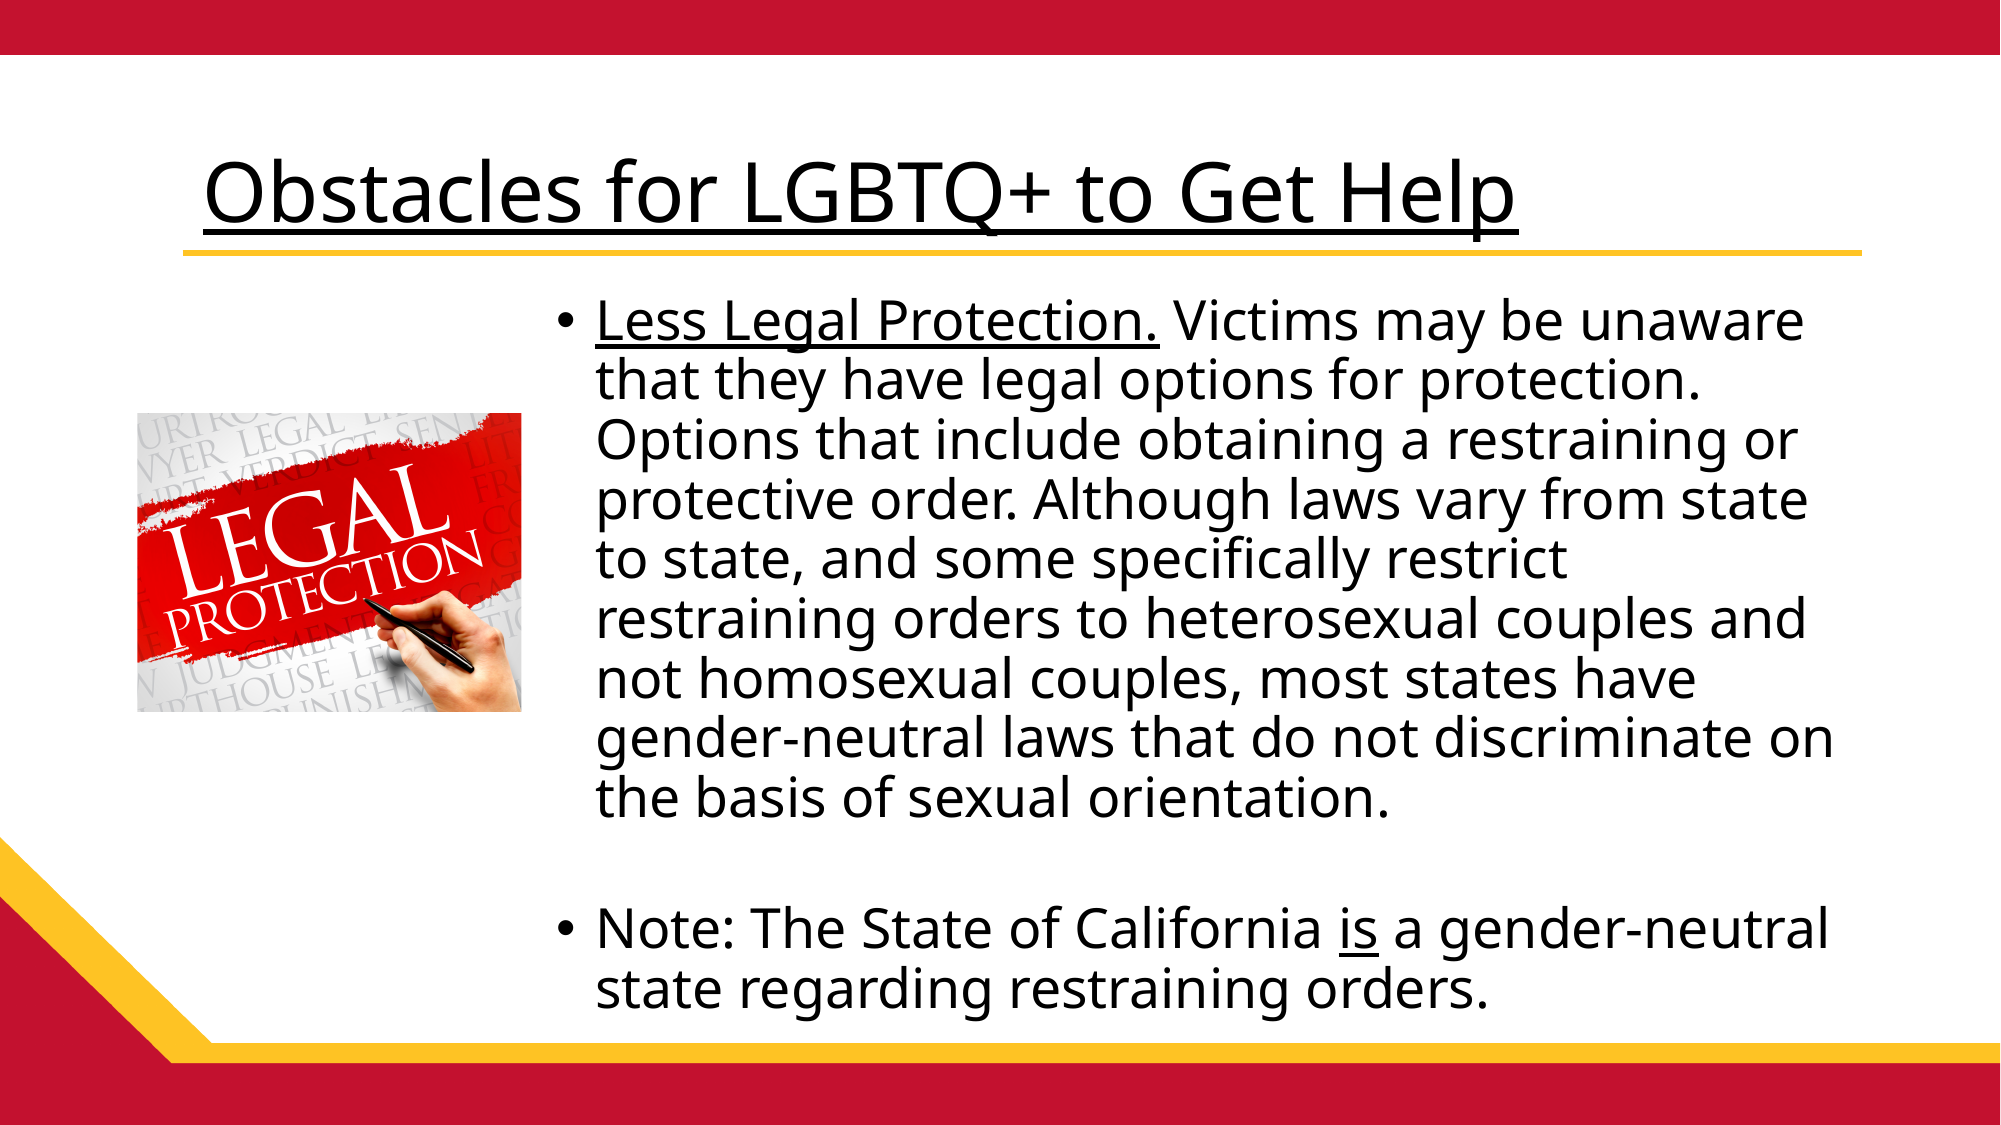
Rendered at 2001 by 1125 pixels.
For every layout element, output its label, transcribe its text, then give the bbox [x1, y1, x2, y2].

title Obstacles for LGBTQ+ to Get Help [187, 132, 1899, 260]
list Less Legal Protection. Victims may be unaware that they have legal options for protection. Options that include obtaining a restraining or protective order. Although laws vary from state to state, and some specifically restrict restraining orders to heterosexual couples and not homosexual couples, most states have gender-neutral laws that do not discriminate on the basis of sexual orientation. Note: The State of California is a gender-neutral state regarding restraining orders. [541, 284, 1863, 1039]
picture [0, 413, 2001, 1125]
